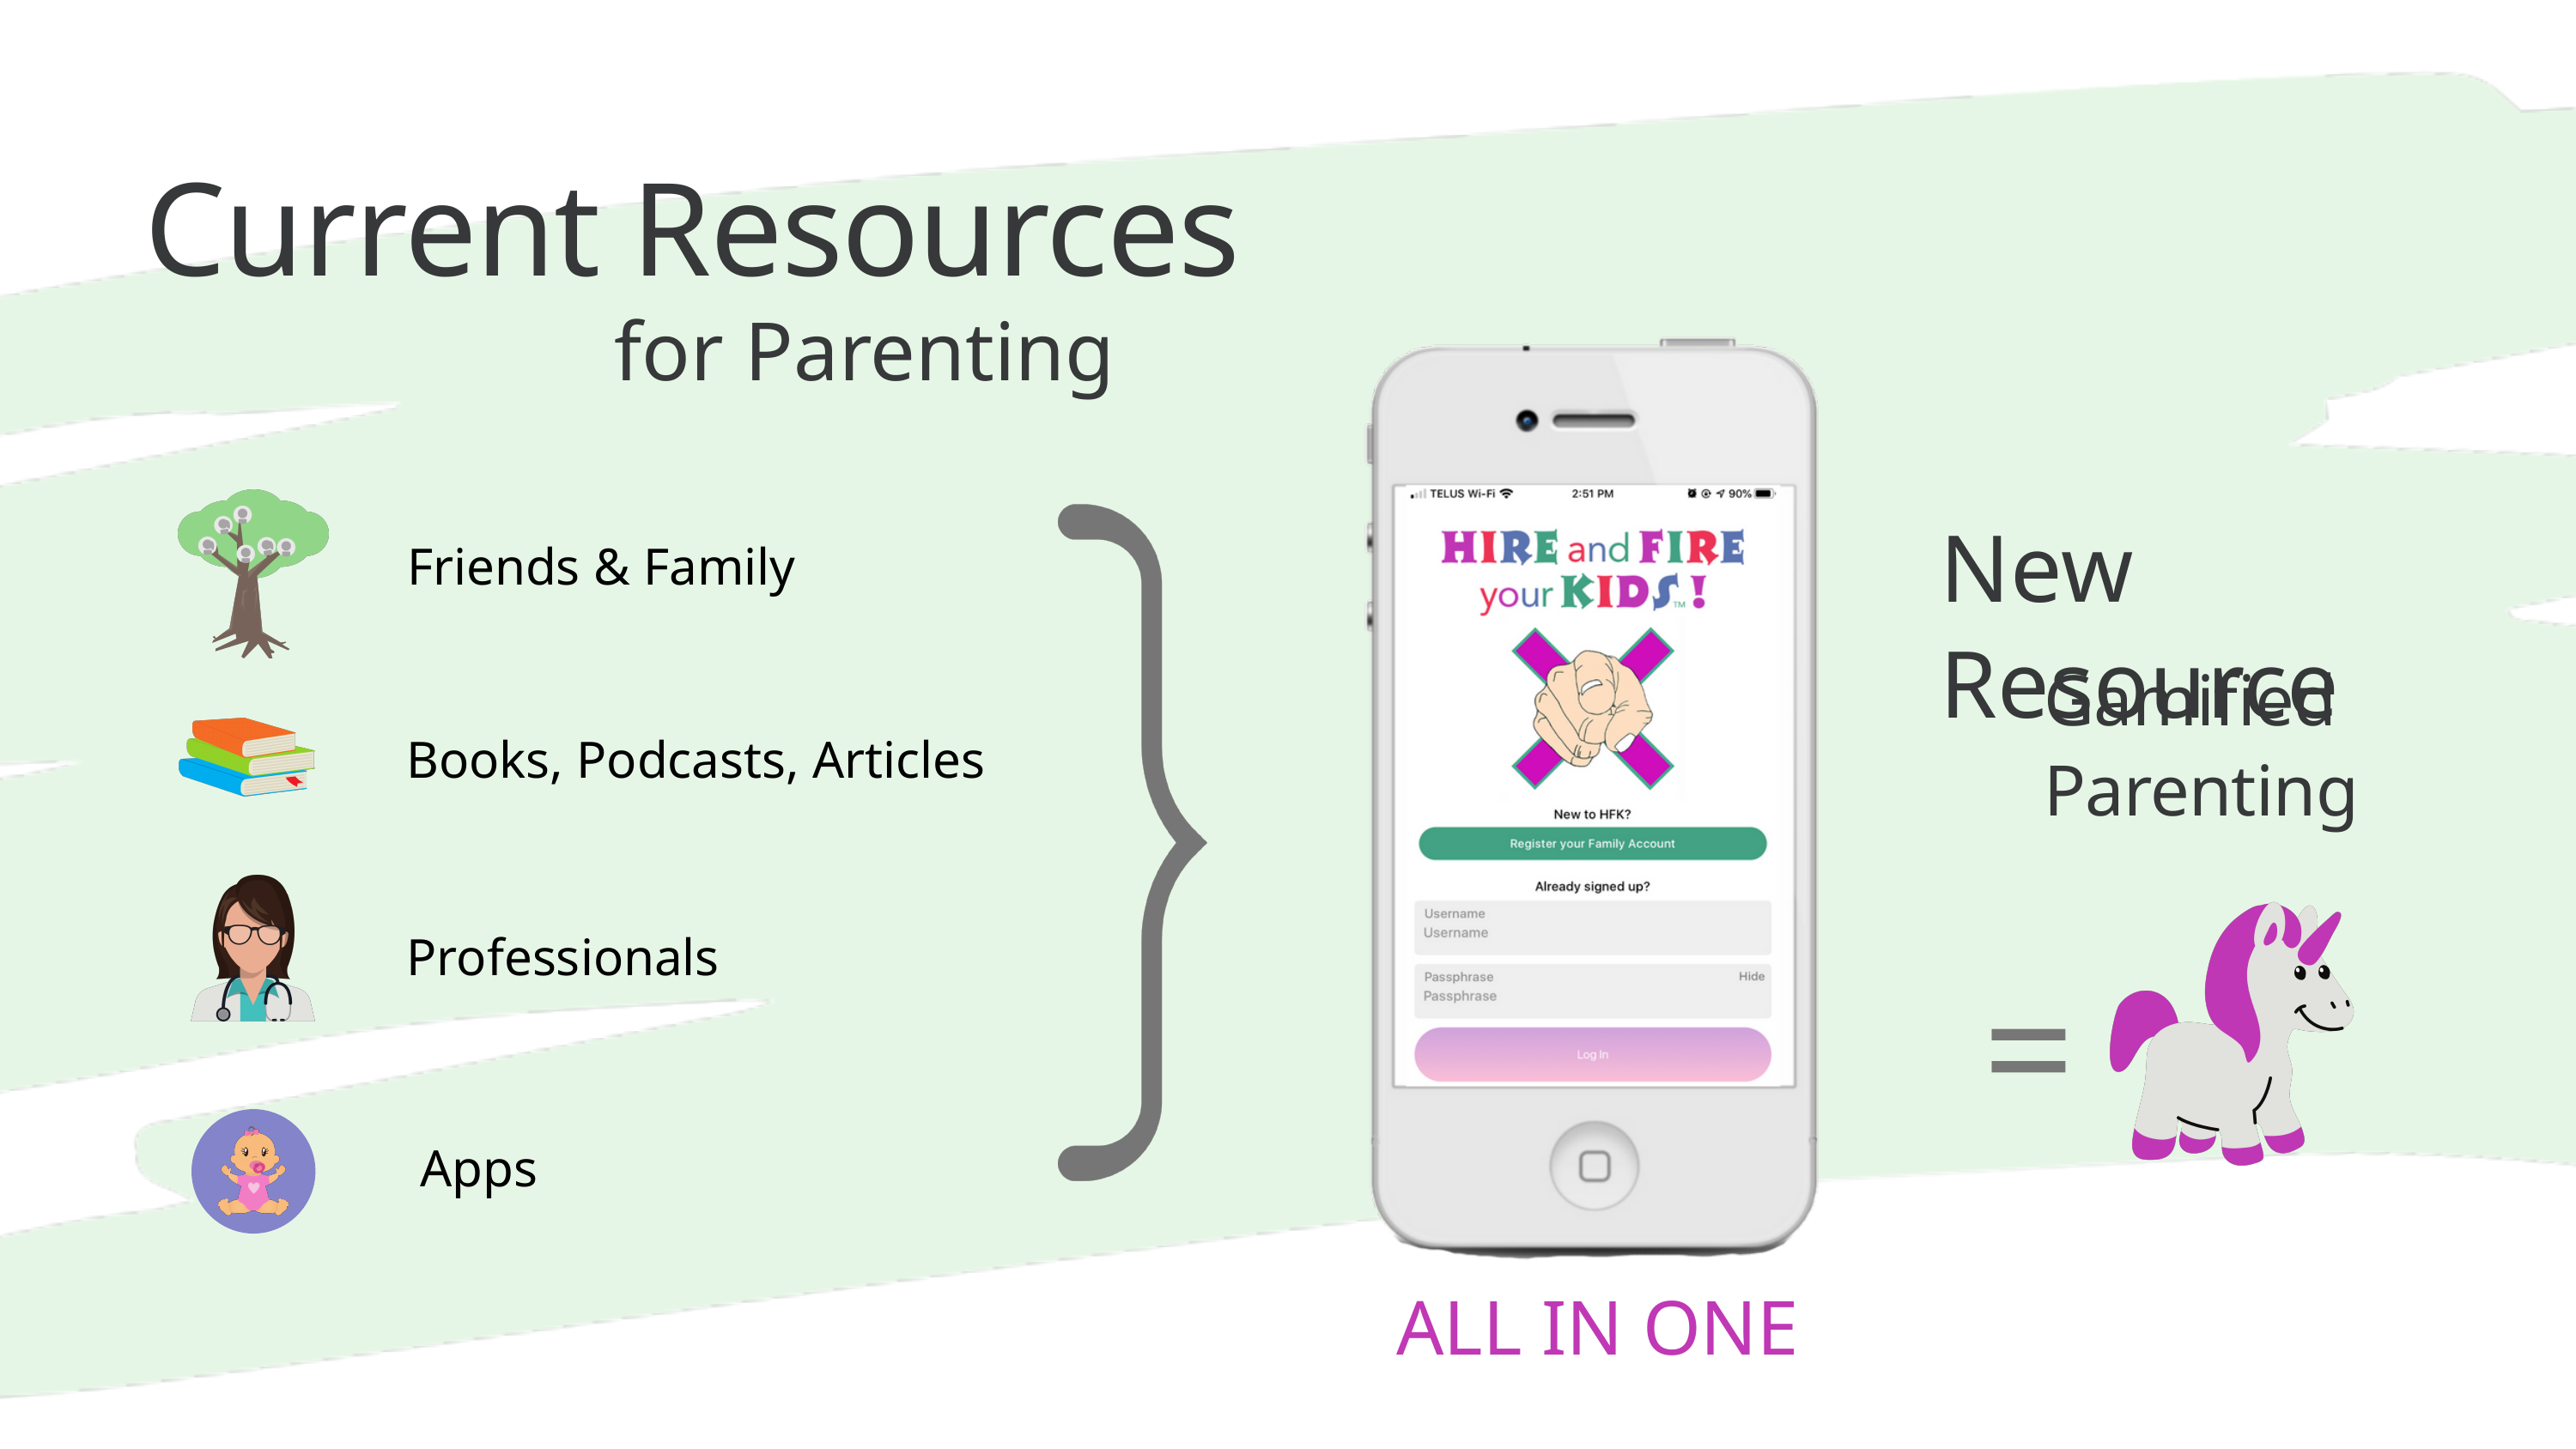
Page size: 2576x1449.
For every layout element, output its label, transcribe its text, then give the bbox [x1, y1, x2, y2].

picture [0, 136, 2576, 1326]
text_box ALL IN ONE [1076, 1335, 2120, 1370]
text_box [191, 1108, 317, 1234]
